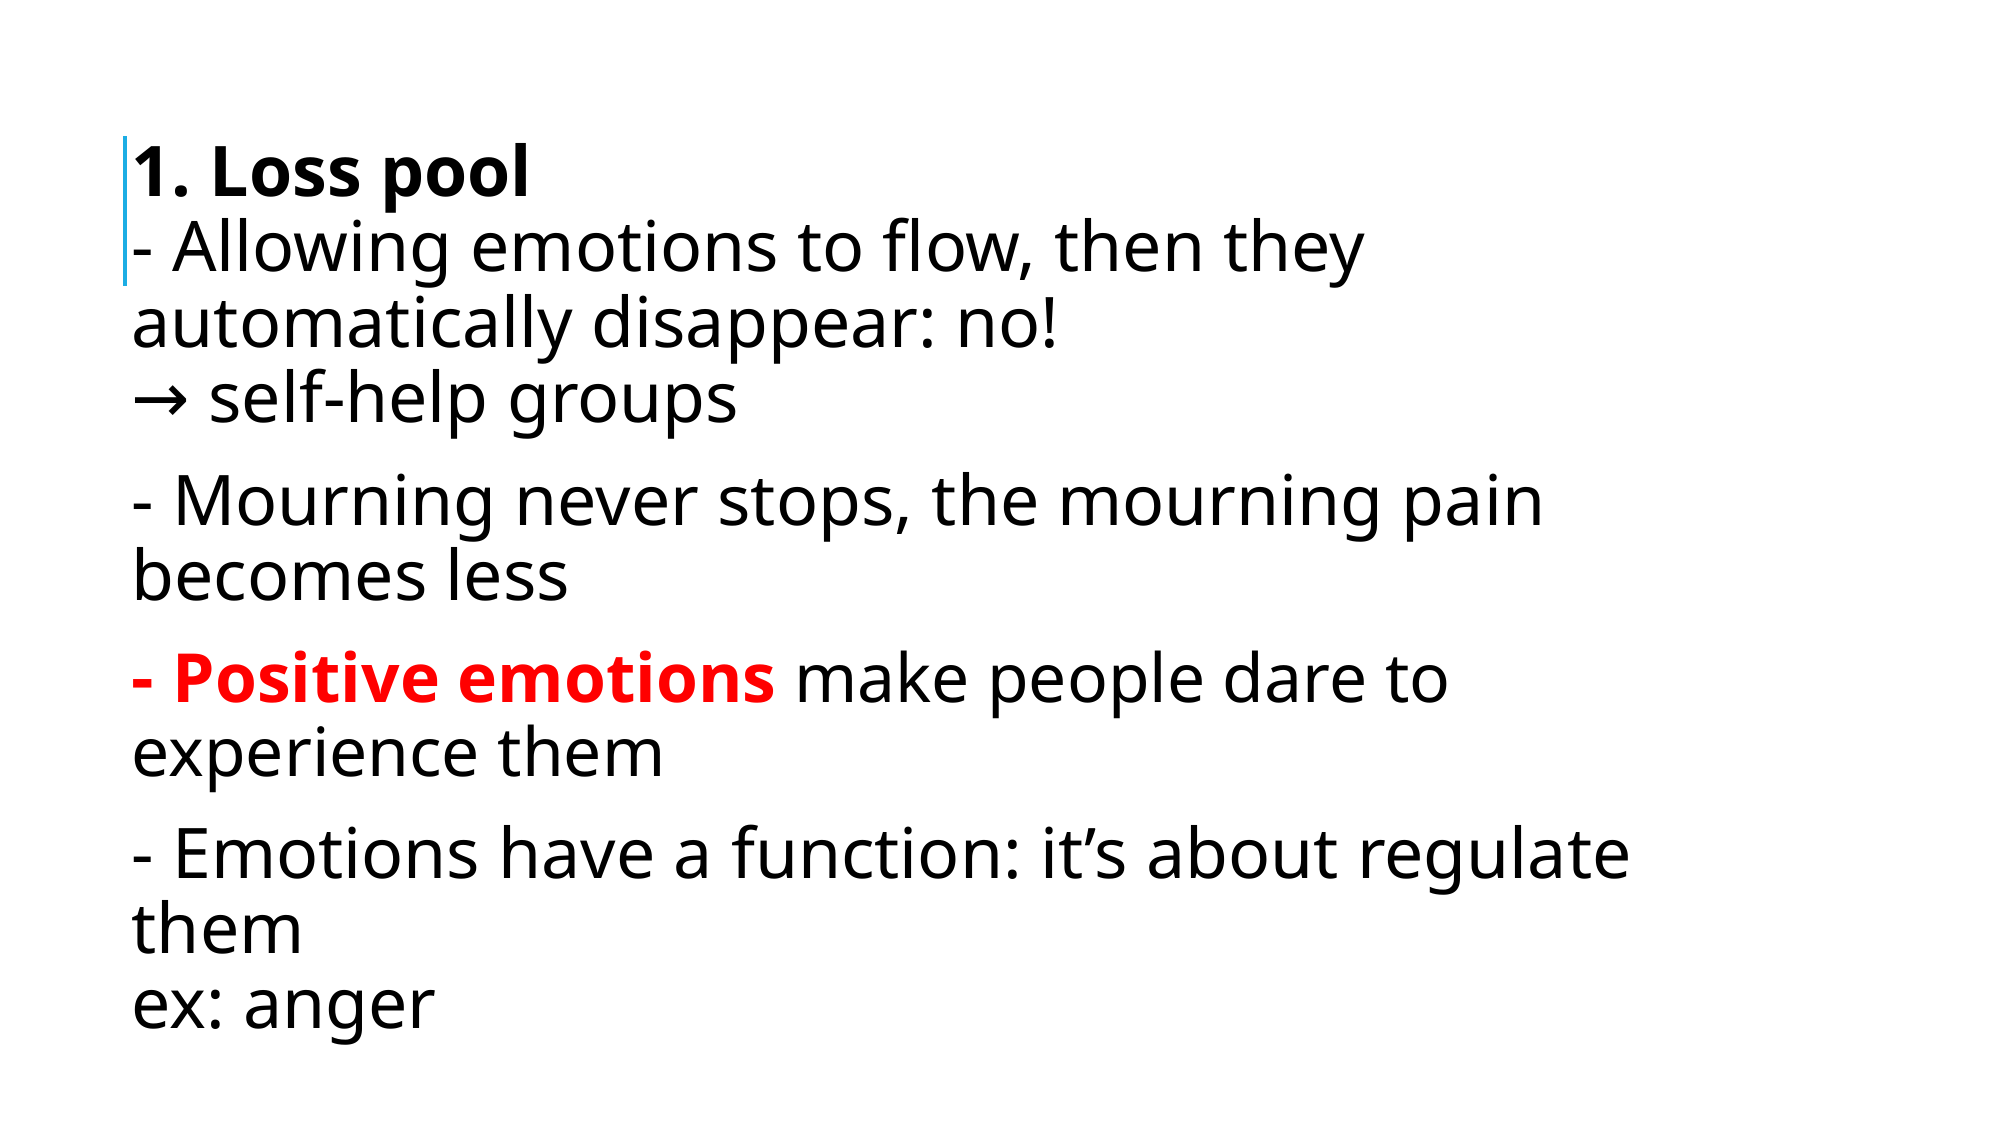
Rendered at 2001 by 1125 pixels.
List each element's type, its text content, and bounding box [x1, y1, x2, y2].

list 1. Loss pool - Allowing emotions to flow, then they automatically disappear: no! → self-help groups - Mourning never stops, the mourning pain becomes less - Positive emotions make people dare to experience them - Emotions have a function: it’s about regulate them ex: anger [124, 128, 1749, 1055]
